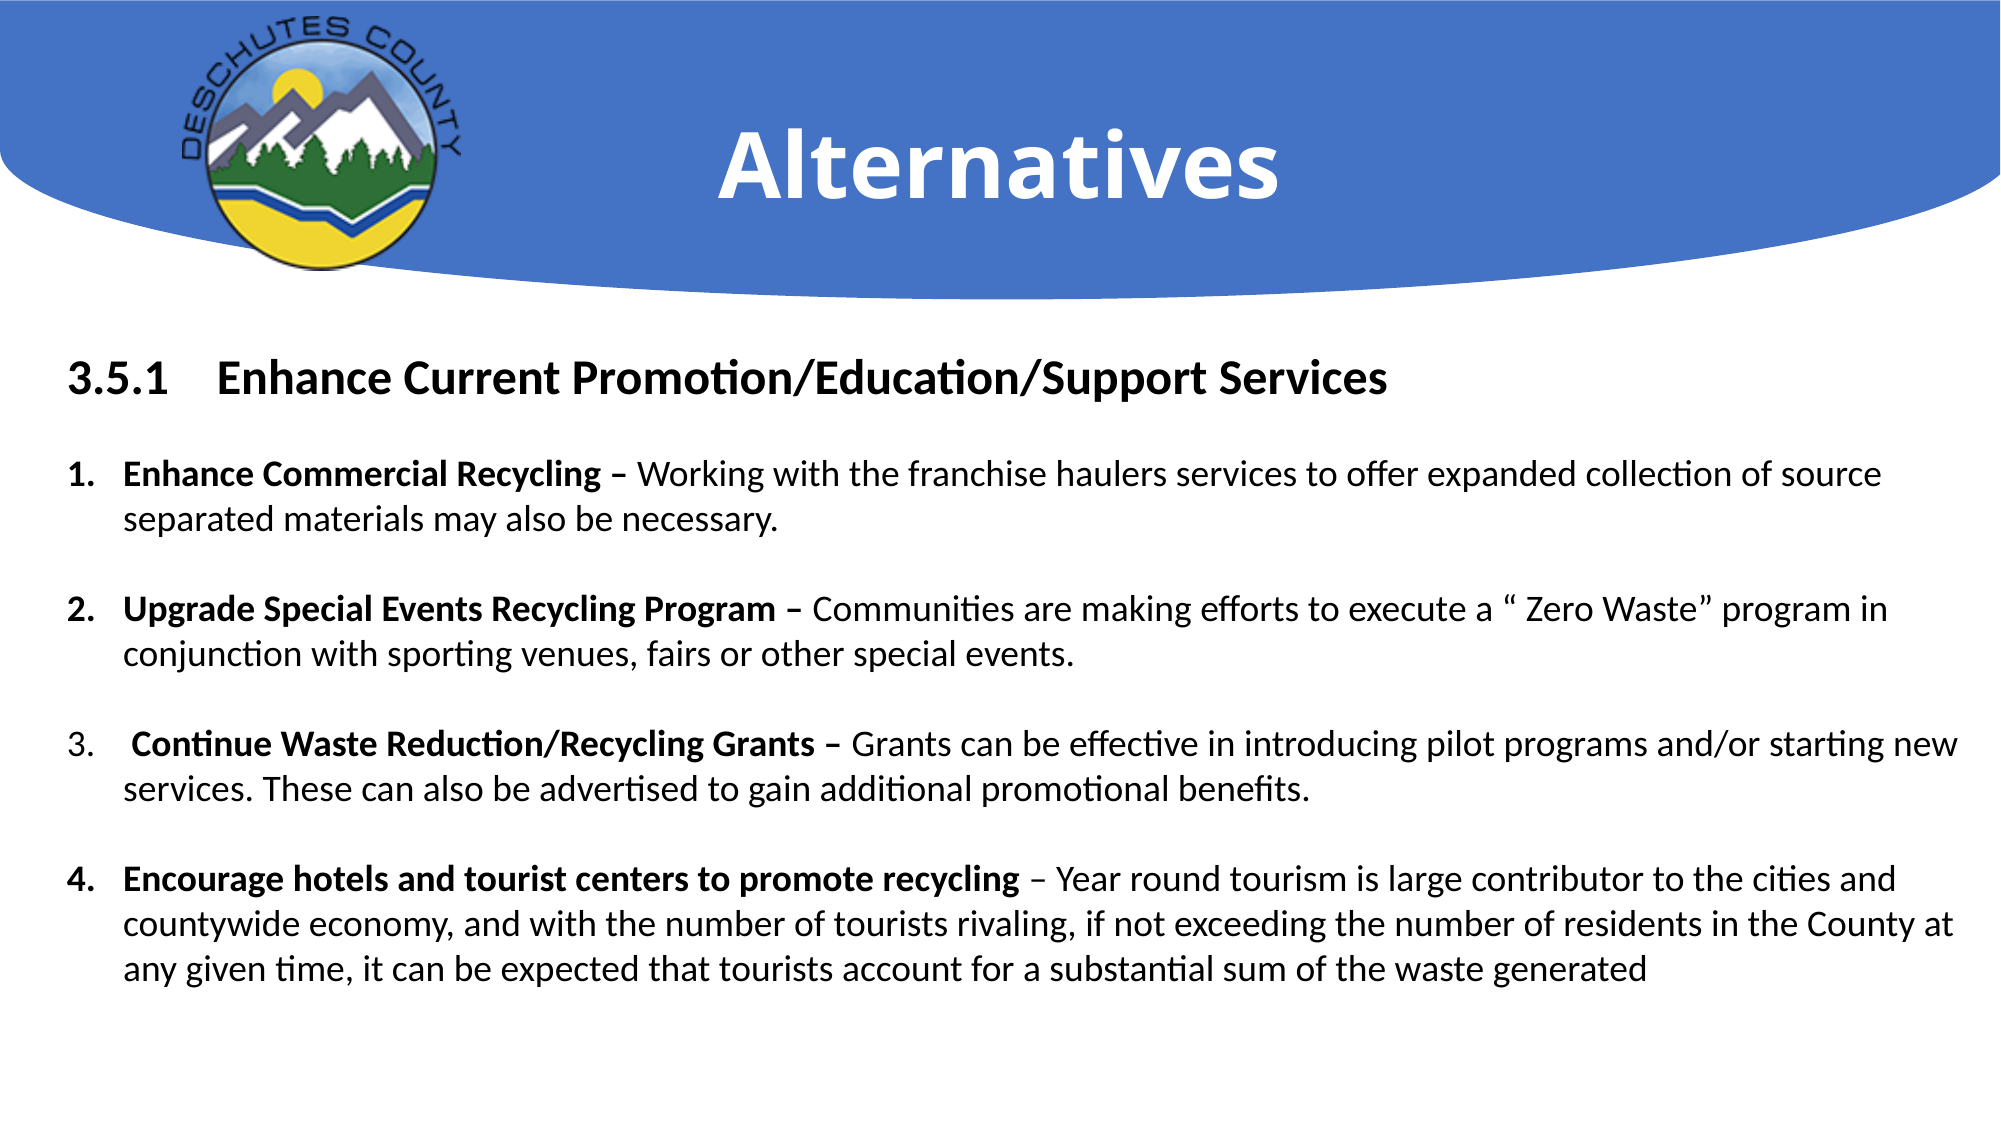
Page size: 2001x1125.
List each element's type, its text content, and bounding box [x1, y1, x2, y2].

text_box 3.5.1 Enhance Current Promotion/Education/Support Services Enhance Commercial Recycling – Working with the franchise haulers services to offer expanded collection of source separated materials may also be necessary. Upgrade Special Events Recycling Program – Communities are making efforts to execute a “ Zero Waste” program in conjunction with sporting venues, fairs or other special events. Continue Waste Reduction/Recycling Grants – Grants can be effective in introducing pilot programs and/or starting new services. These can also be advertised to gain additional promotional benefits. Encourage hotels and tourist centers to promote recycling – Year round tourism is large contributor to the cities and countywide economy, and with the number of tourists rivaling, if not exceeding the number of residents in the County at any given time, it can be expected that tourists account for a substantial sum of the waste generated [52, 291, 1986, 1087]
title Alternatives [137, 59, 1863, 278]
picture [182, 16, 461, 59]
